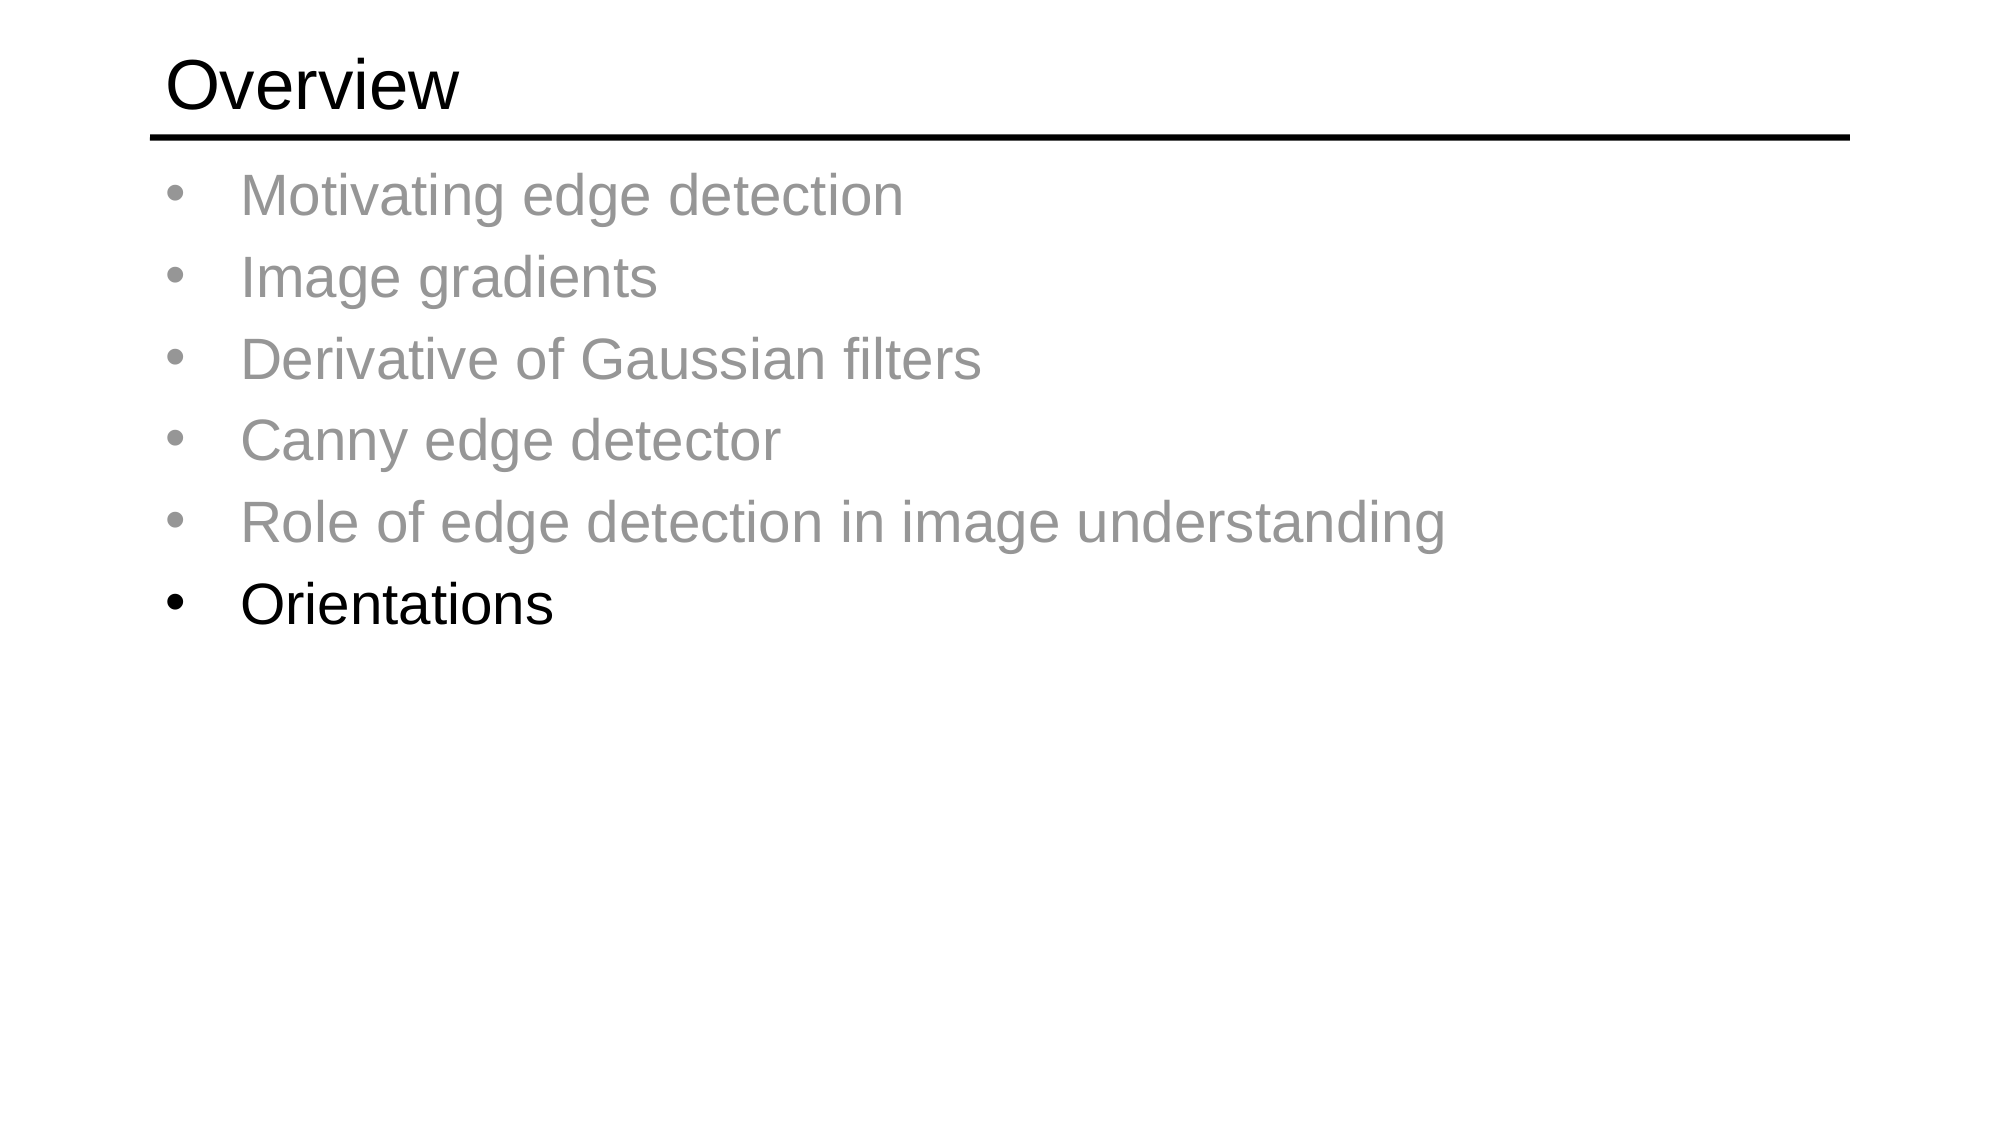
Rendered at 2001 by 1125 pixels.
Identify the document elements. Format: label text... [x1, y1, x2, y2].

list Motivating edge detection Image gradients Derivative of Gaussian filters Canny edge detector Role of edge detection in image understanding Orientations [149, 149, 1851, 1013]
title Overview [149, 12, 1851, 149]
